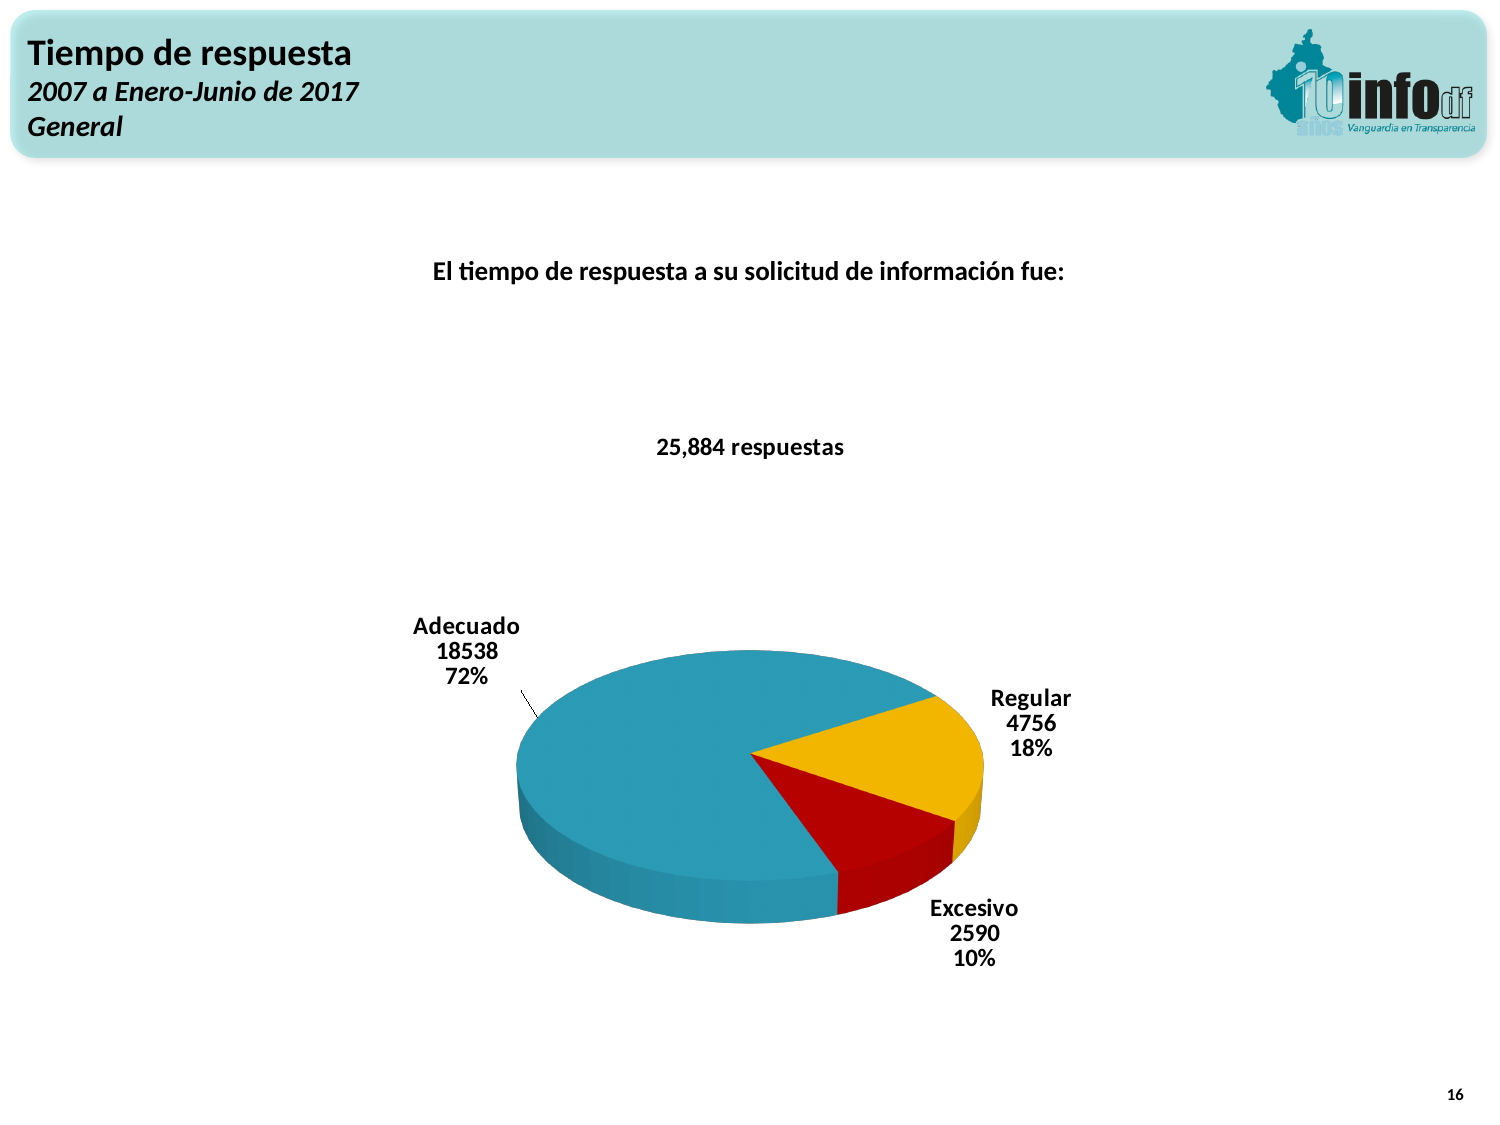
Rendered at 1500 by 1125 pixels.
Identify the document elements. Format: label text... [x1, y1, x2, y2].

text_box El tiempo de respuesta a su solicitud de información fue: [132, 245, 1365, 293]
slide_number 16 [1418, 1051, 1479, 1112]
text_box Tiempo de respuesta 2007 a Enero-Junio de 2017 General [12, 13, 1389, 156]
chart [277, 408, 1223, 995]
picture [1389, 25, 1477, 139]
